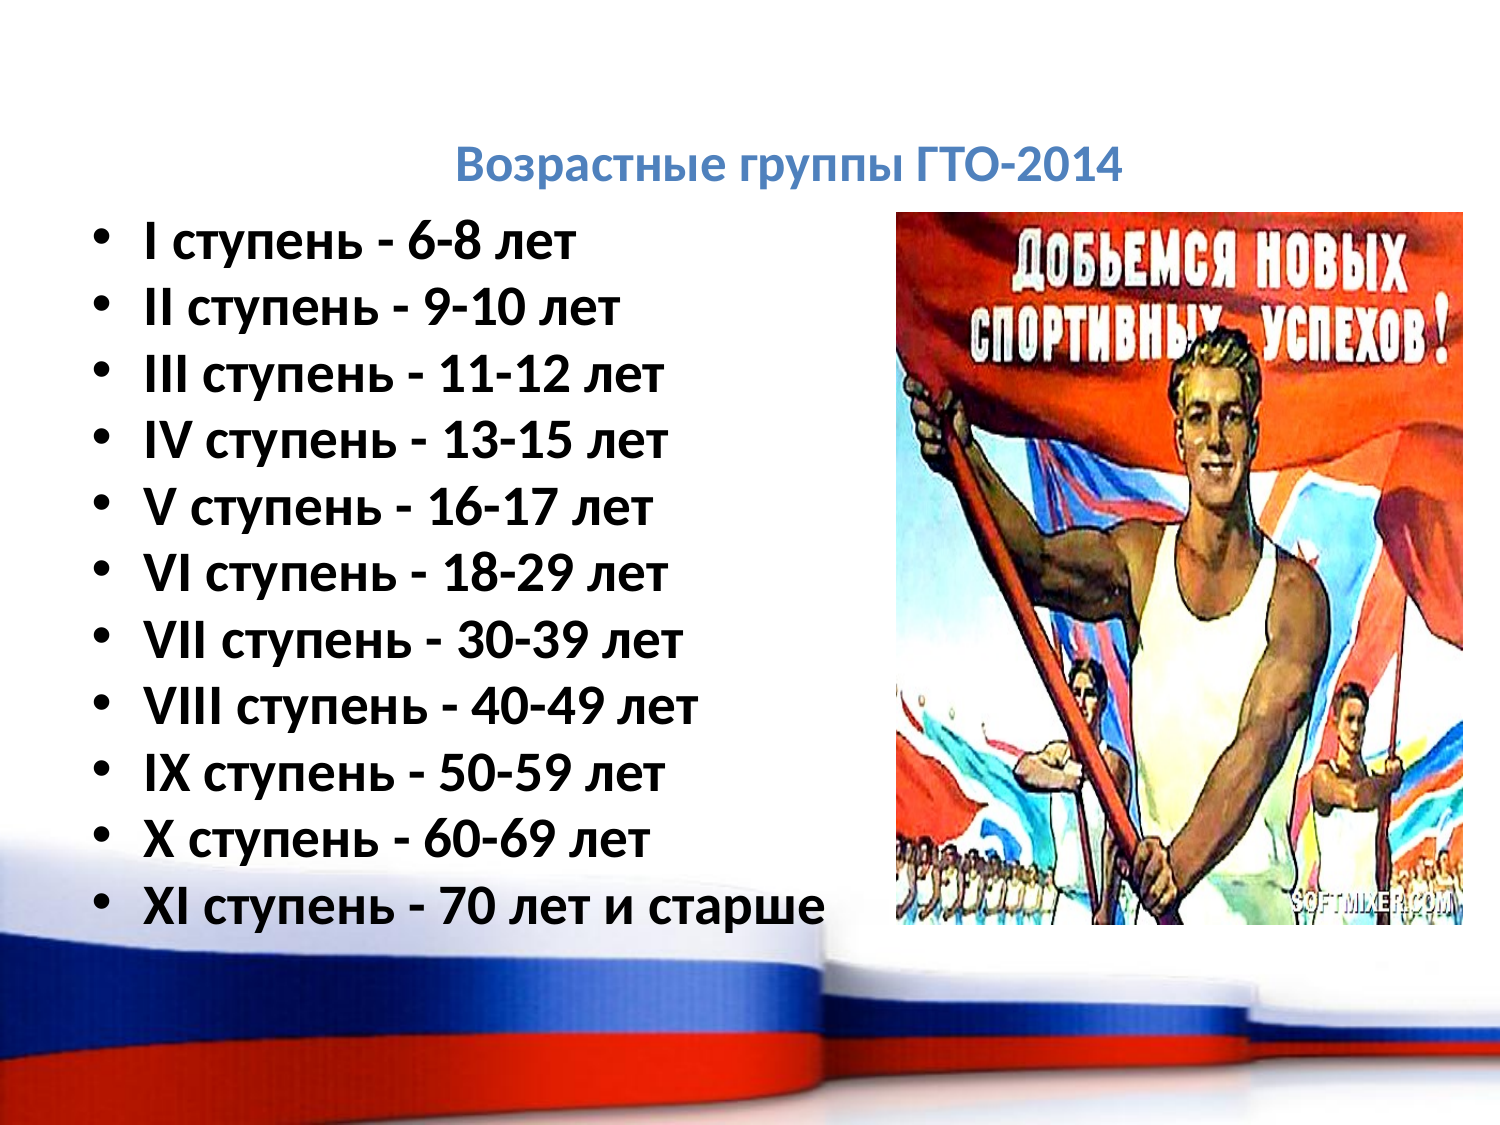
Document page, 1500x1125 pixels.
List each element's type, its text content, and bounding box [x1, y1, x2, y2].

picture [0, 0, 1500, 1125]
list I ступень - 6-8 лет II ступень - 9-10 лет III ступень - 11-12 лет IV ступень - 13-15 лет V ступень - 16-17 лет VI ступень - 18-29 лет VII ступень - 30-39 лет VIII ступень - 40-49 лет IX ступень - 50-59 лет X ступень - 60-69 лет XI ступень - 70 лет и старше [76, 207, 1425, 951]
title Возрастные группы ГТО-2014 [115, 118, 1466, 217]
